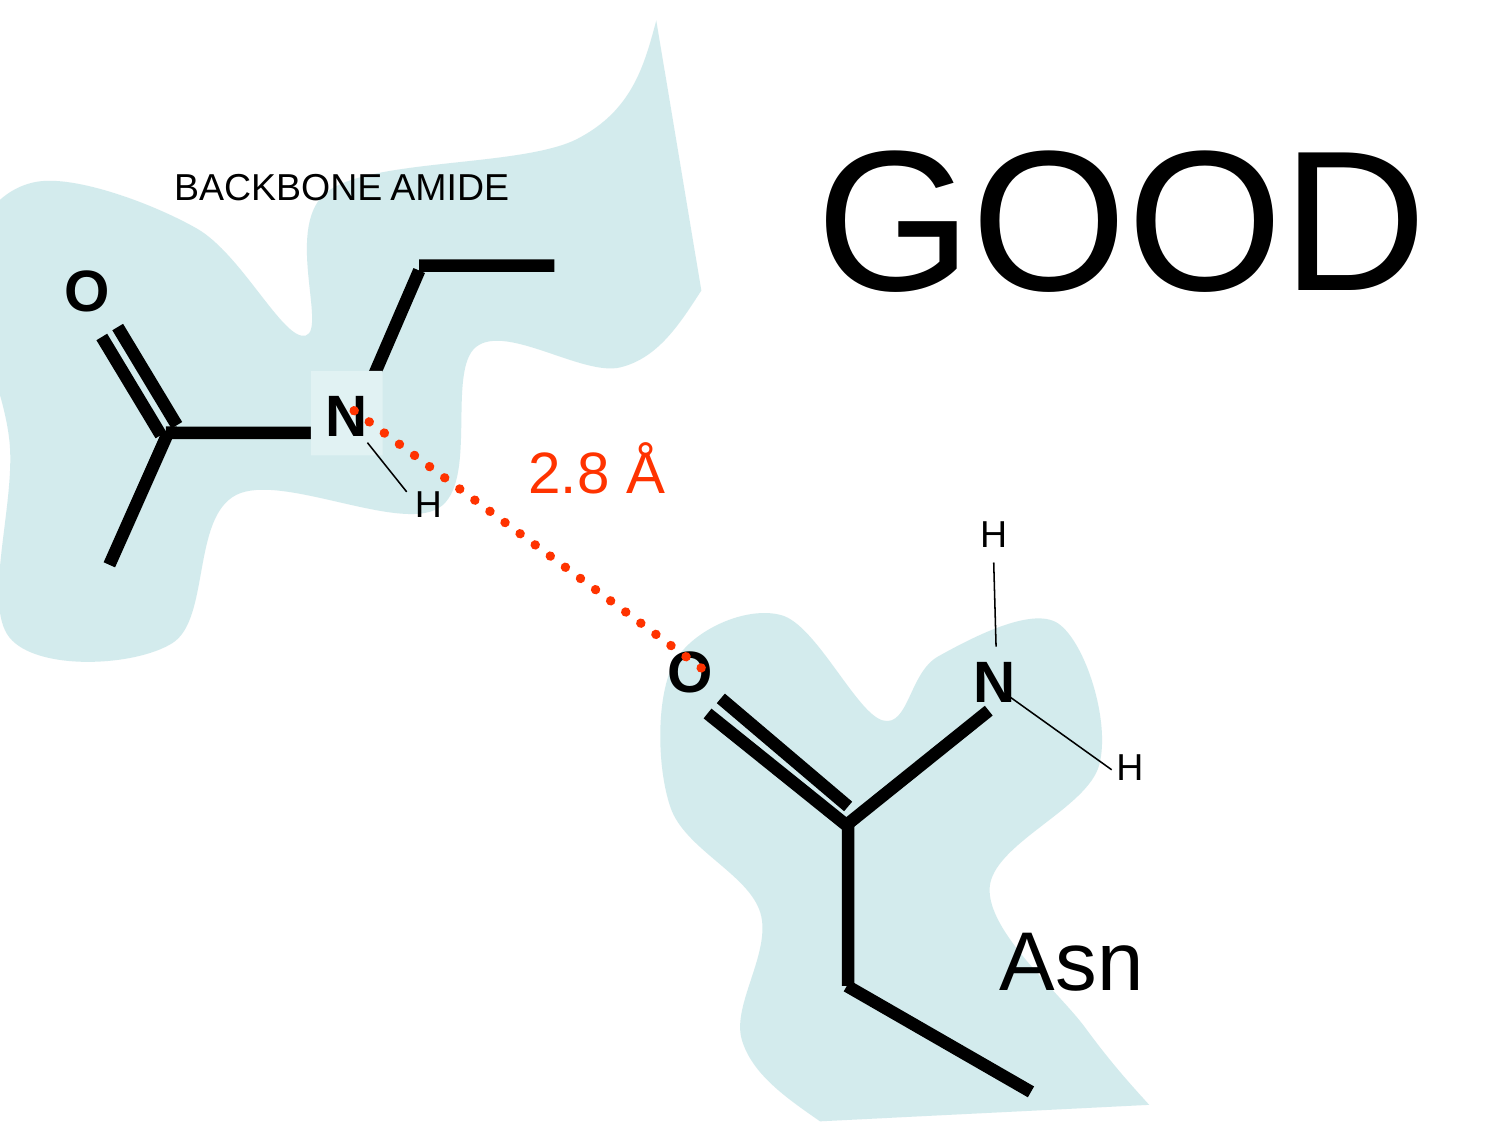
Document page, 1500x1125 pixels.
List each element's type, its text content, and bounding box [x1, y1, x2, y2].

text_box GOOD [801, 83, 1443, 338]
text_box H [1101, 735, 1159, 796]
text_box [660, 613, 1150, 1122]
text_box N [958, 636, 1031, 722]
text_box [49, 154, 555, 565]
text_box Asn [985, 900, 1159, 1015]
text_box [529, 20, 702, 369]
text_box H [965, 502, 1022, 562]
text_box 2.8 Å [560, 427, 680, 513]
text_box O [653, 626, 729, 712]
text_box [0, 180, 202, 662]
